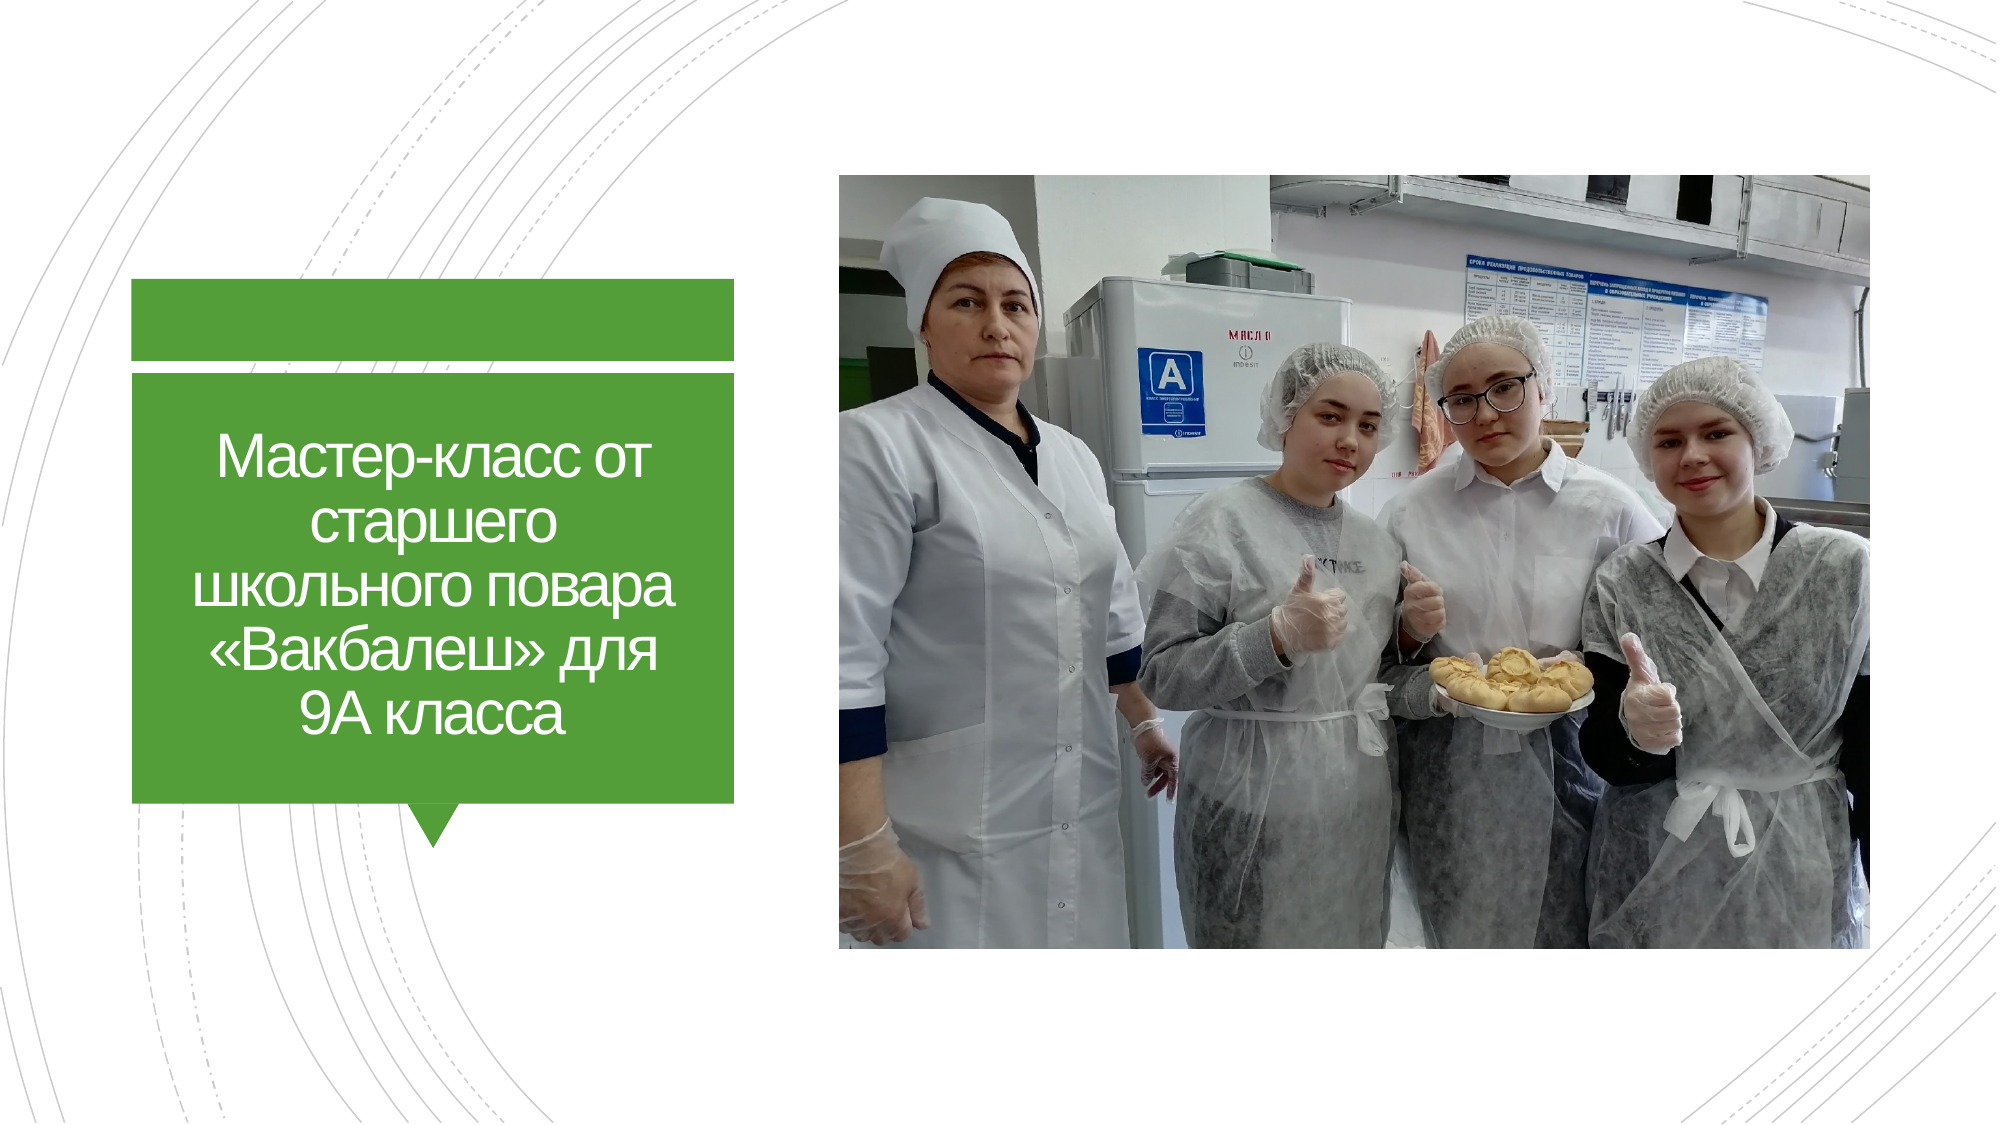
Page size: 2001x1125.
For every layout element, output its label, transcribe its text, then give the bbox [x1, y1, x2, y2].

title Мастер-класс от старшего школьного повара «Вакбалеш» для 9А класса [145, 385, 720, 789]
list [839, 175, 1871, 949]
